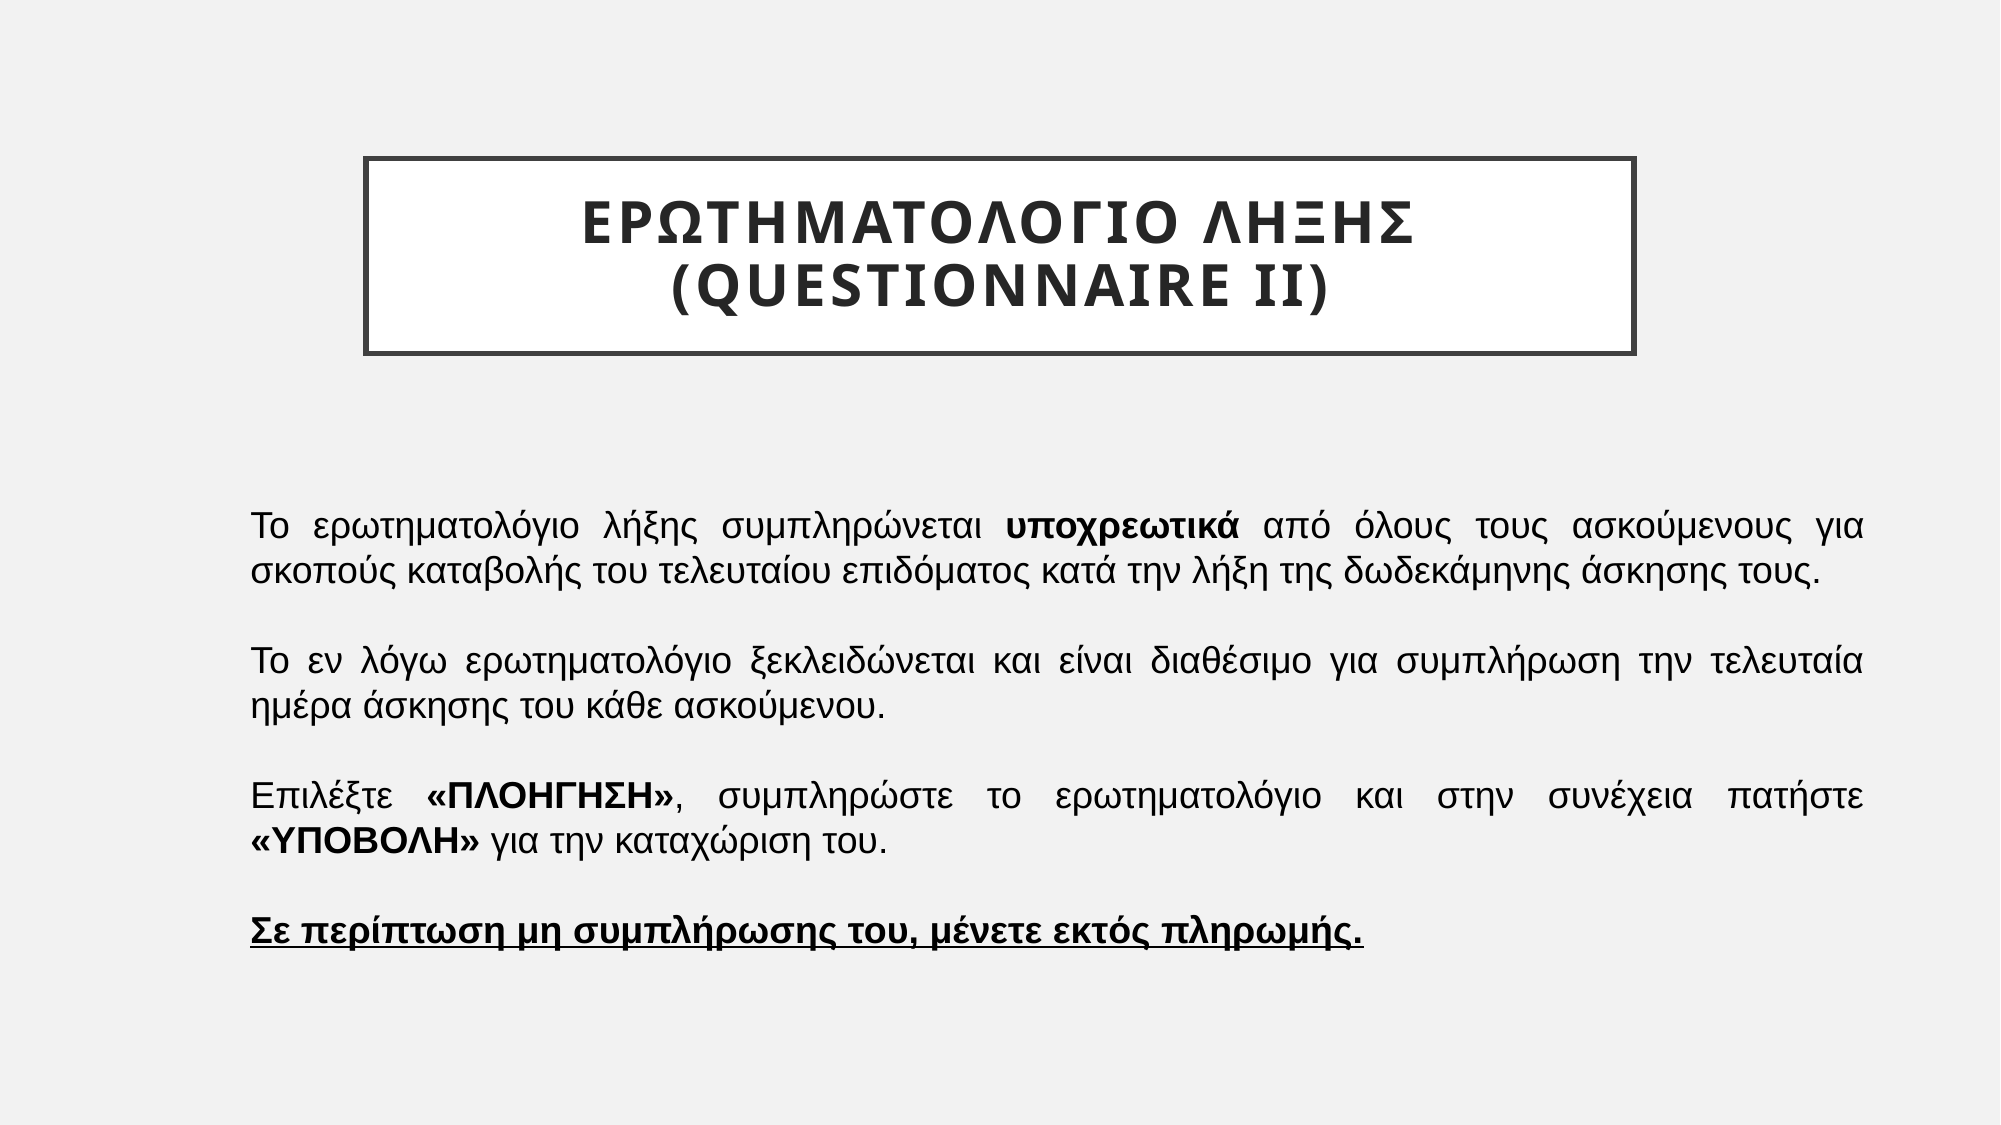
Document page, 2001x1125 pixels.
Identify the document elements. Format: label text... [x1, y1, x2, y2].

title Ερωτηματολογιο ληξησ (questionnaire ιι) [363, 156, 1637, 356]
text_box Το ερωτηματολόγιο λήξης συμπληρώνεται υποχρεωτικά από όλους τους ασκούμενους για σκοπούς καταβολής του τελευταίου επιδόματος κατά την λήξη της δωδεκάμηνης άσκησης τους. Το εν λόγω ερωτηματολόγιο ξεκλειδώνεται και είναι διαθέσιμο για συμπλήρωση την τελευταία ημέρα άσκησης του κάθε ασκούμενου. Επιλέξτε «ΠΛΟΗΓΗΣΗ», συμπληρώστε το ερωτηματολόγιο και στην συνέχεια πατήστε «ΥΠΟΒΟΛΗ» για την καταχώριση του. Σε περίπτωση μη συμπλήρωσης του, μένετε εκτός πληρωμής. [235, 493, 1880, 959]
